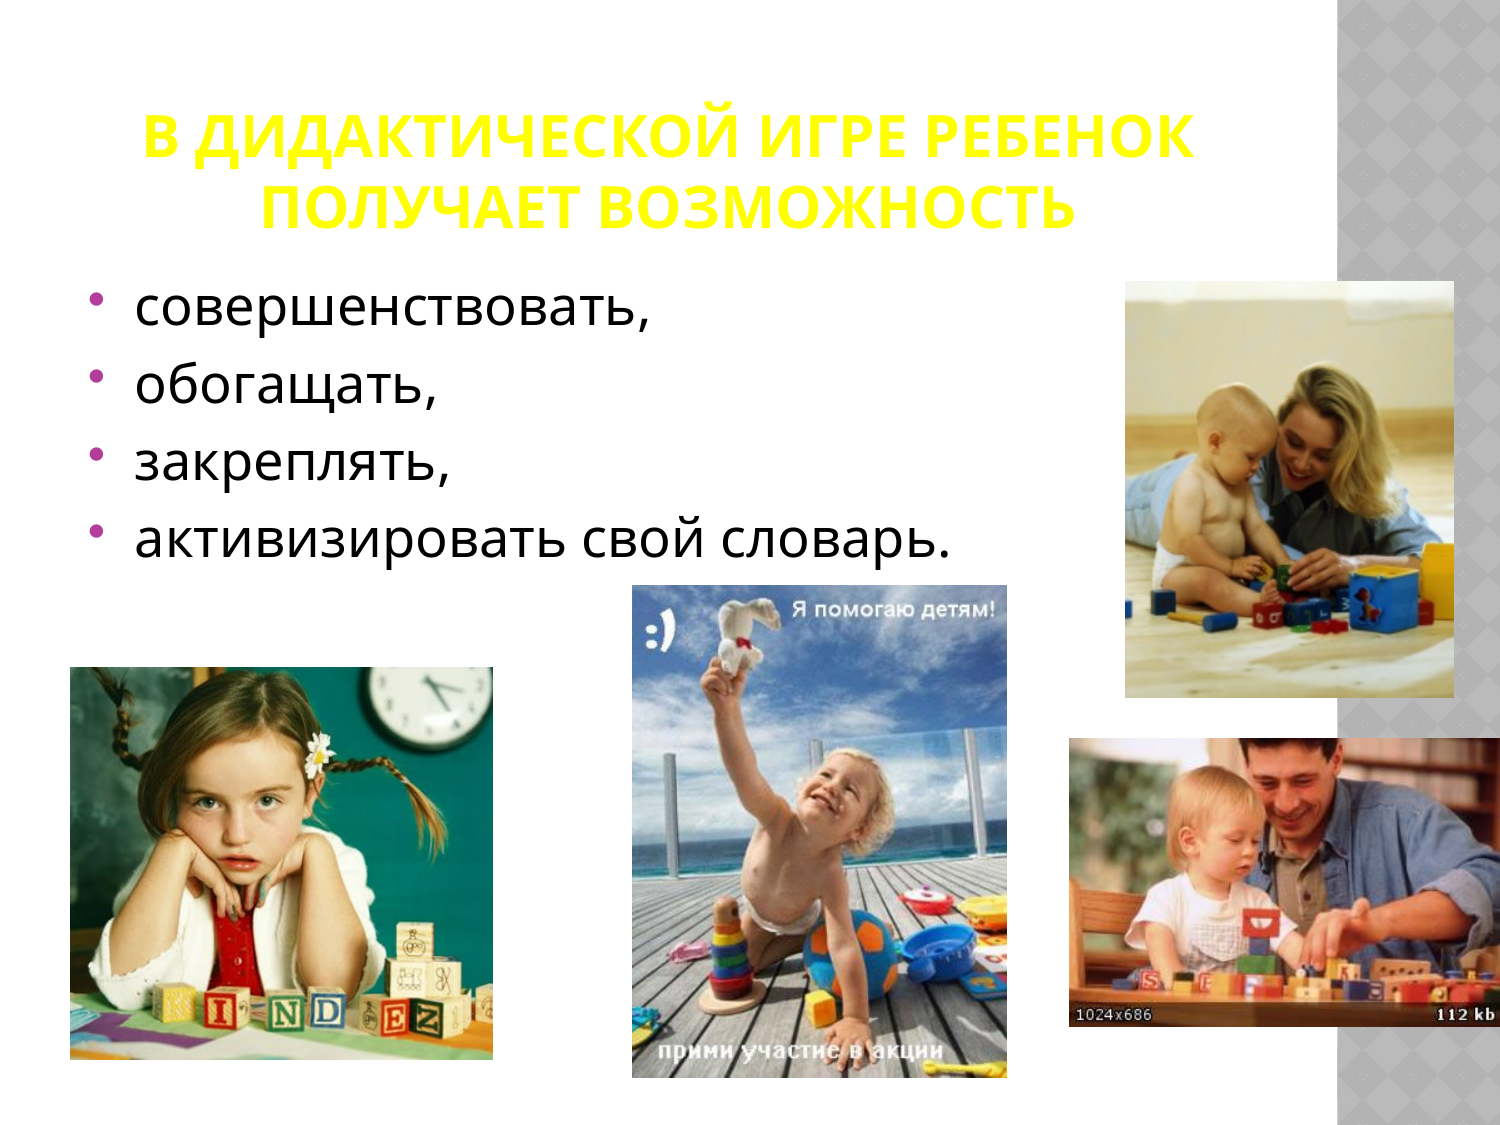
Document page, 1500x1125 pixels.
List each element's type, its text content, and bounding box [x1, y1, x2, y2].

picture [1124, 280, 1454, 699]
title в дидактической игре ребенок получает возможность [75, 52, 1263, 240]
picture [632, 585, 1007, 1079]
picture [1069, 737, 1500, 1027]
list совершенствовать, обогащать, закреплять, активизировать свой словарь. [75, 264, 1263, 1059]
picture [69, 667, 493, 1061]
